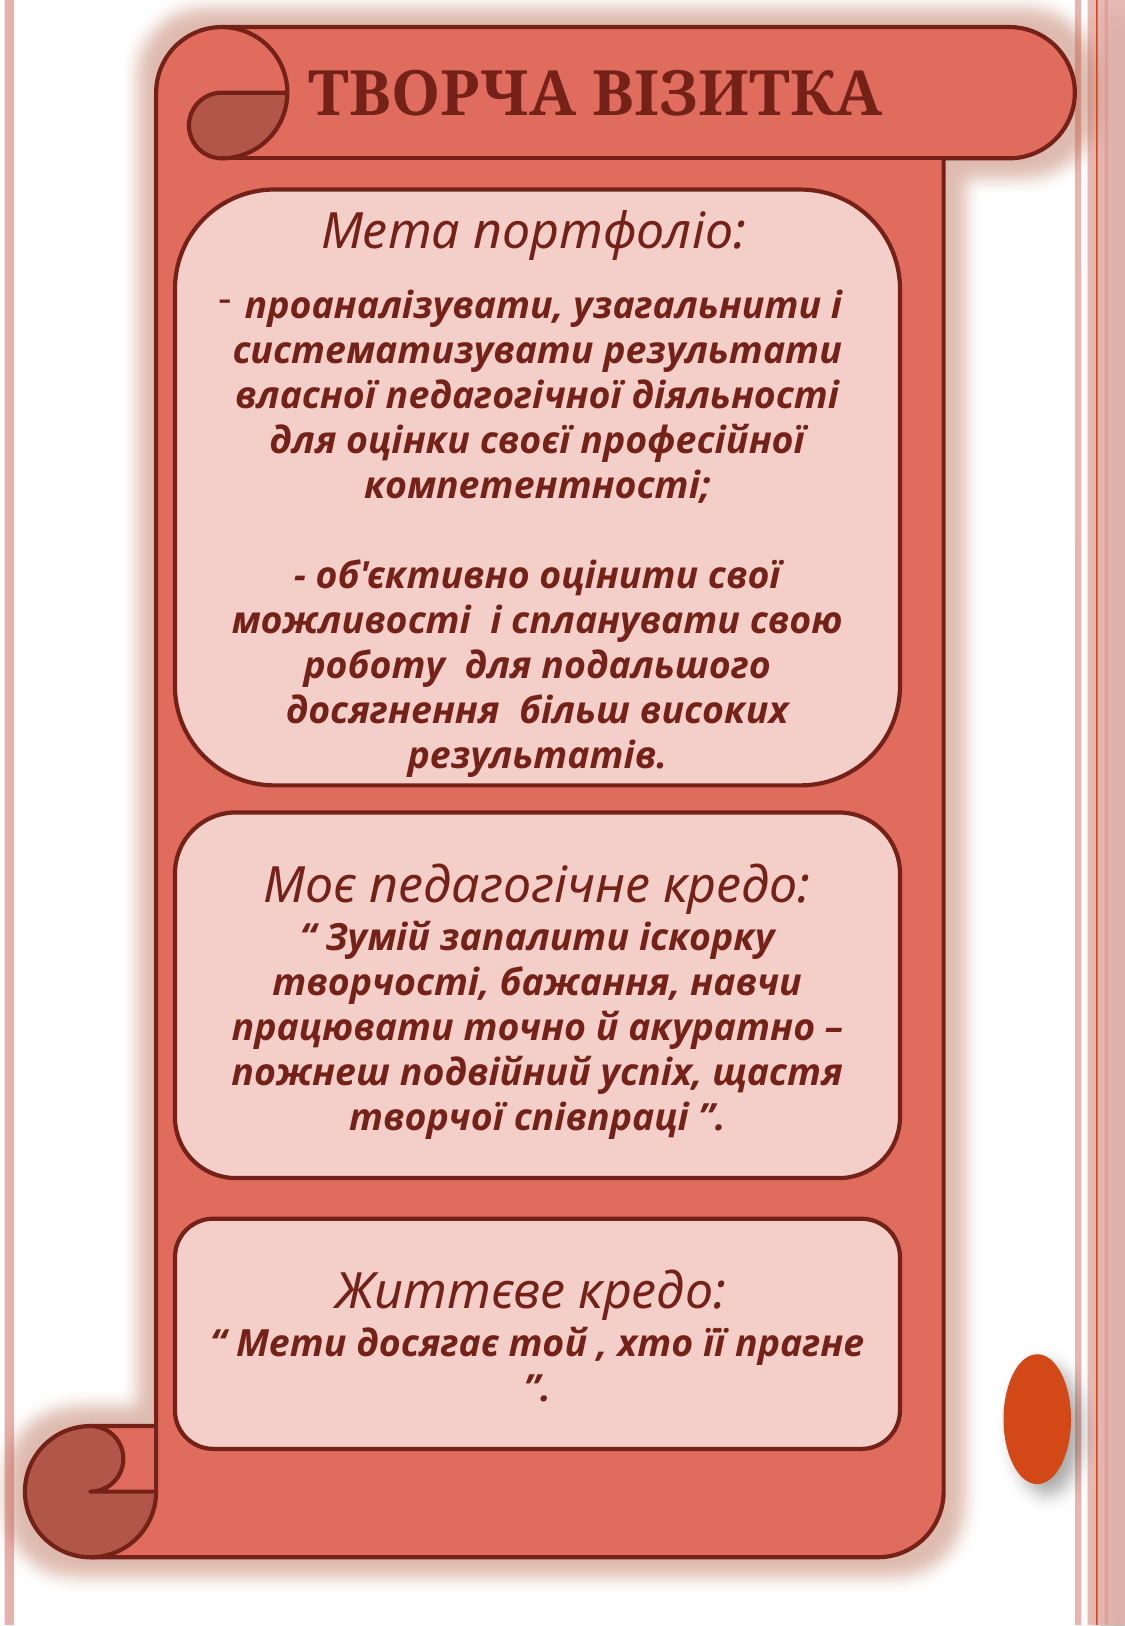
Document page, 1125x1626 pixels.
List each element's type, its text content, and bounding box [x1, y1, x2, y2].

text_box ТВОРЧА ВІЗИТКА [22, 24, 1077, 1560]
text_box Мета портфоліо: проаналізувати, узагальнити і систематизувати результати власної педагогічної діяльності для оцінки своєї професійної компетентності; - об'єктивно оцінити свої можливості і спланувати свою роботу для подальшого досягнення більш високих результатів. [172, 187, 903, 788]
text_box Моє педагогічне кредо: “ Зумій запалити іскорку творчості, бажання, навчи працювати точно й акуратно – пожнеш подвійний успіх, щастя творчої співпраці ”. [172, 810, 903, 1181]
text_box Життєве кредо: “ Мети досягає той , хто її прагне ”. [172, 1216, 903, 1452]
